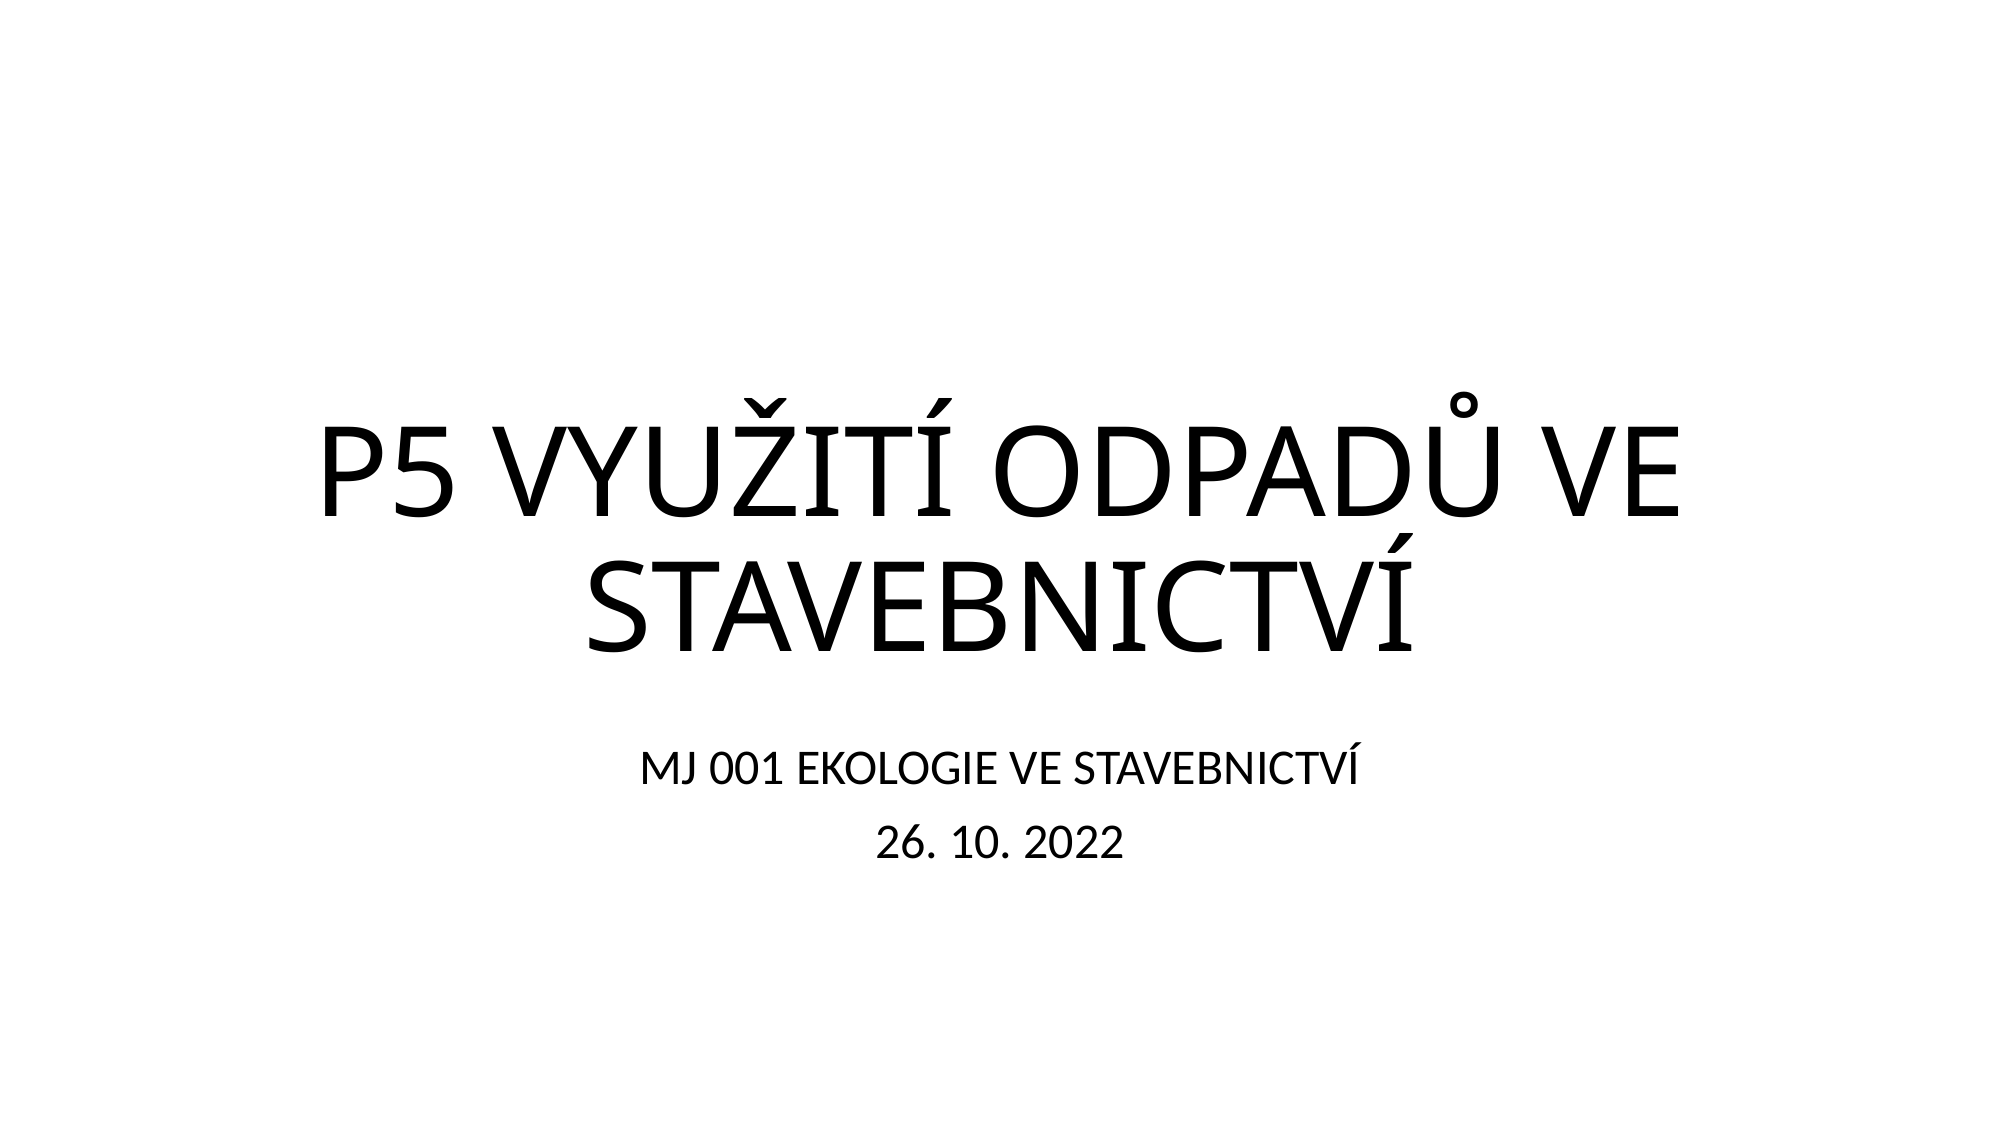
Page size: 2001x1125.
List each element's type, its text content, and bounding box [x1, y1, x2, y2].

subtitle MJ 001 EKOLOGIE VE STAVEBNICTVÍ 26. 10. 2022 [249, 733, 1750, 1006]
title P5 využití odpadů ve stavebnictví [249, 294, 1750, 686]
